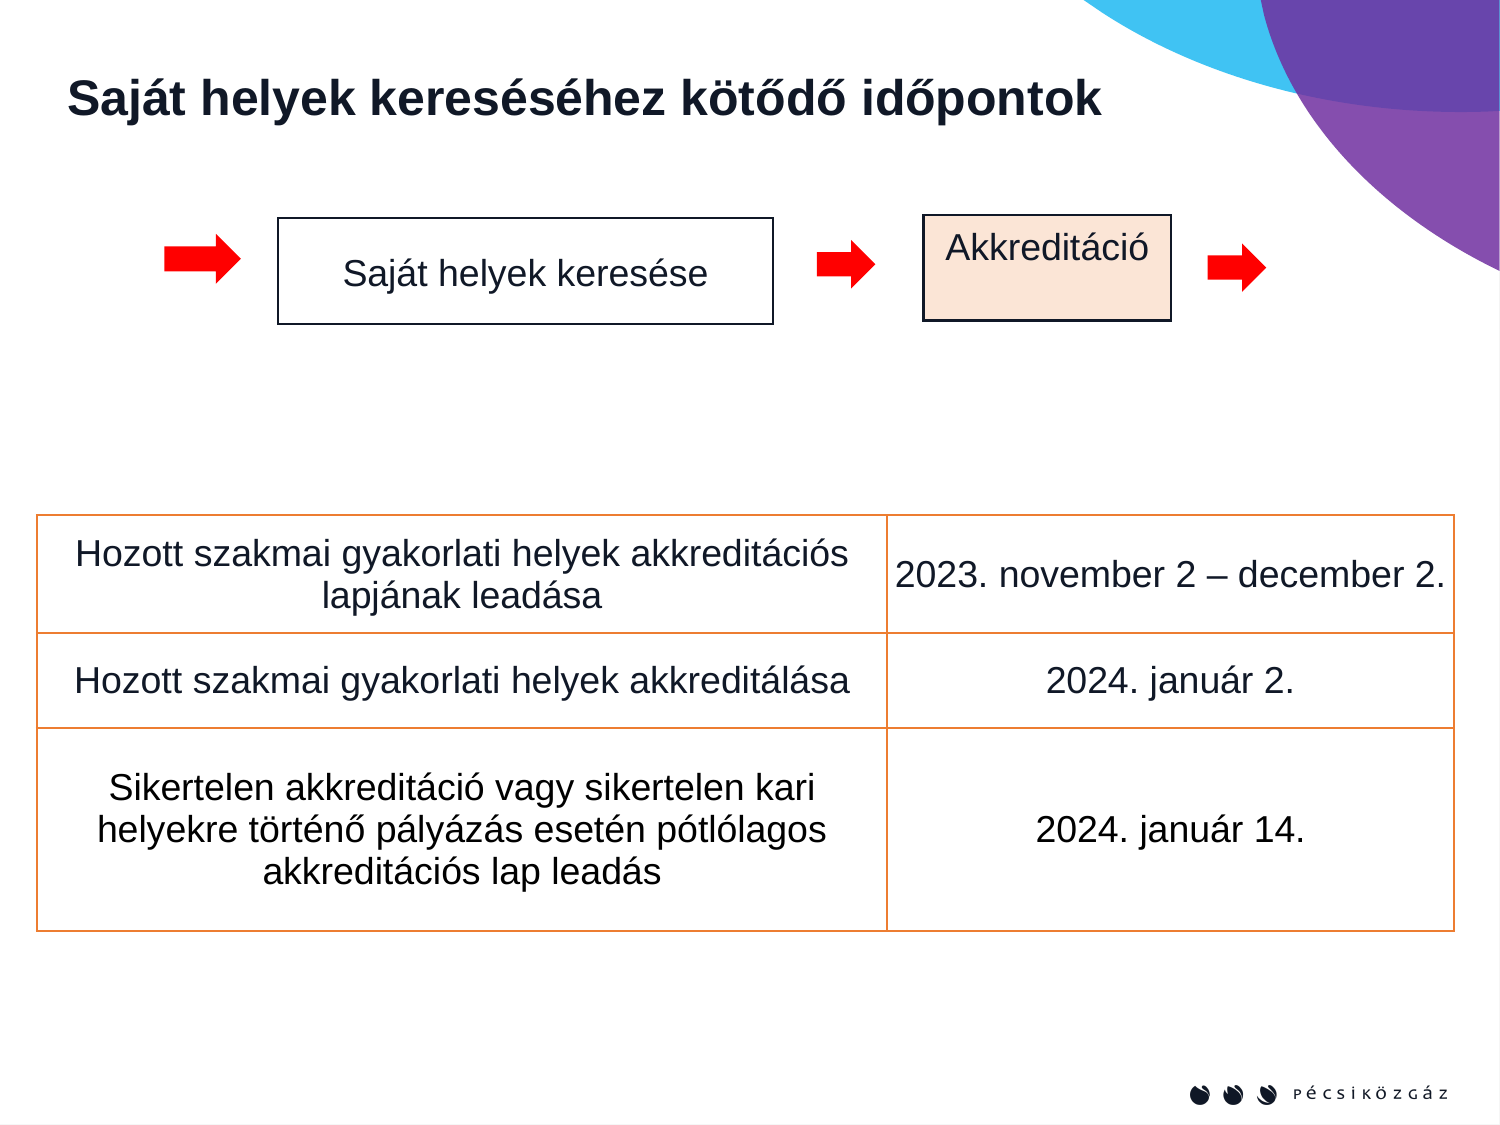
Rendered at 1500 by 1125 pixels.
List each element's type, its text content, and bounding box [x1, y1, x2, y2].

table_cell Hozott szakmai gyakorlati helyek akkreditálása [38, 634, 886, 727]
text_box Akkreditáció [922, 214, 1172, 322]
text_box Saját helyek kereséséhez kötődő időpontok [52, 64, 1402, 112]
text_box [815, 237, 877, 292]
text_box [1206, 240, 1268, 295]
text_box Saját helyek keresése [277, 217, 774, 325]
table_header 2023. november 2 – december 2. [888, 516, 1453, 632]
text_box [163, 231, 243, 287]
table_cell 2024. január 2. [888, 634, 1453, 727]
text_box Akkreditáció [147, 0, 1459, 90]
table_header 2024. január 14. [888, 729, 1453, 930]
table_header Hozott szakmai gyakorlati helyek akkreditációs lapjának leadása [38, 516, 886, 632]
picture [1190, 1085, 1447, 1105]
table_header Sikertelen akkreditáció vagy sikertelen kari helyekre történő pályázás esetén pótlólagos akkreditációs lap leadás [38, 729, 886, 930]
